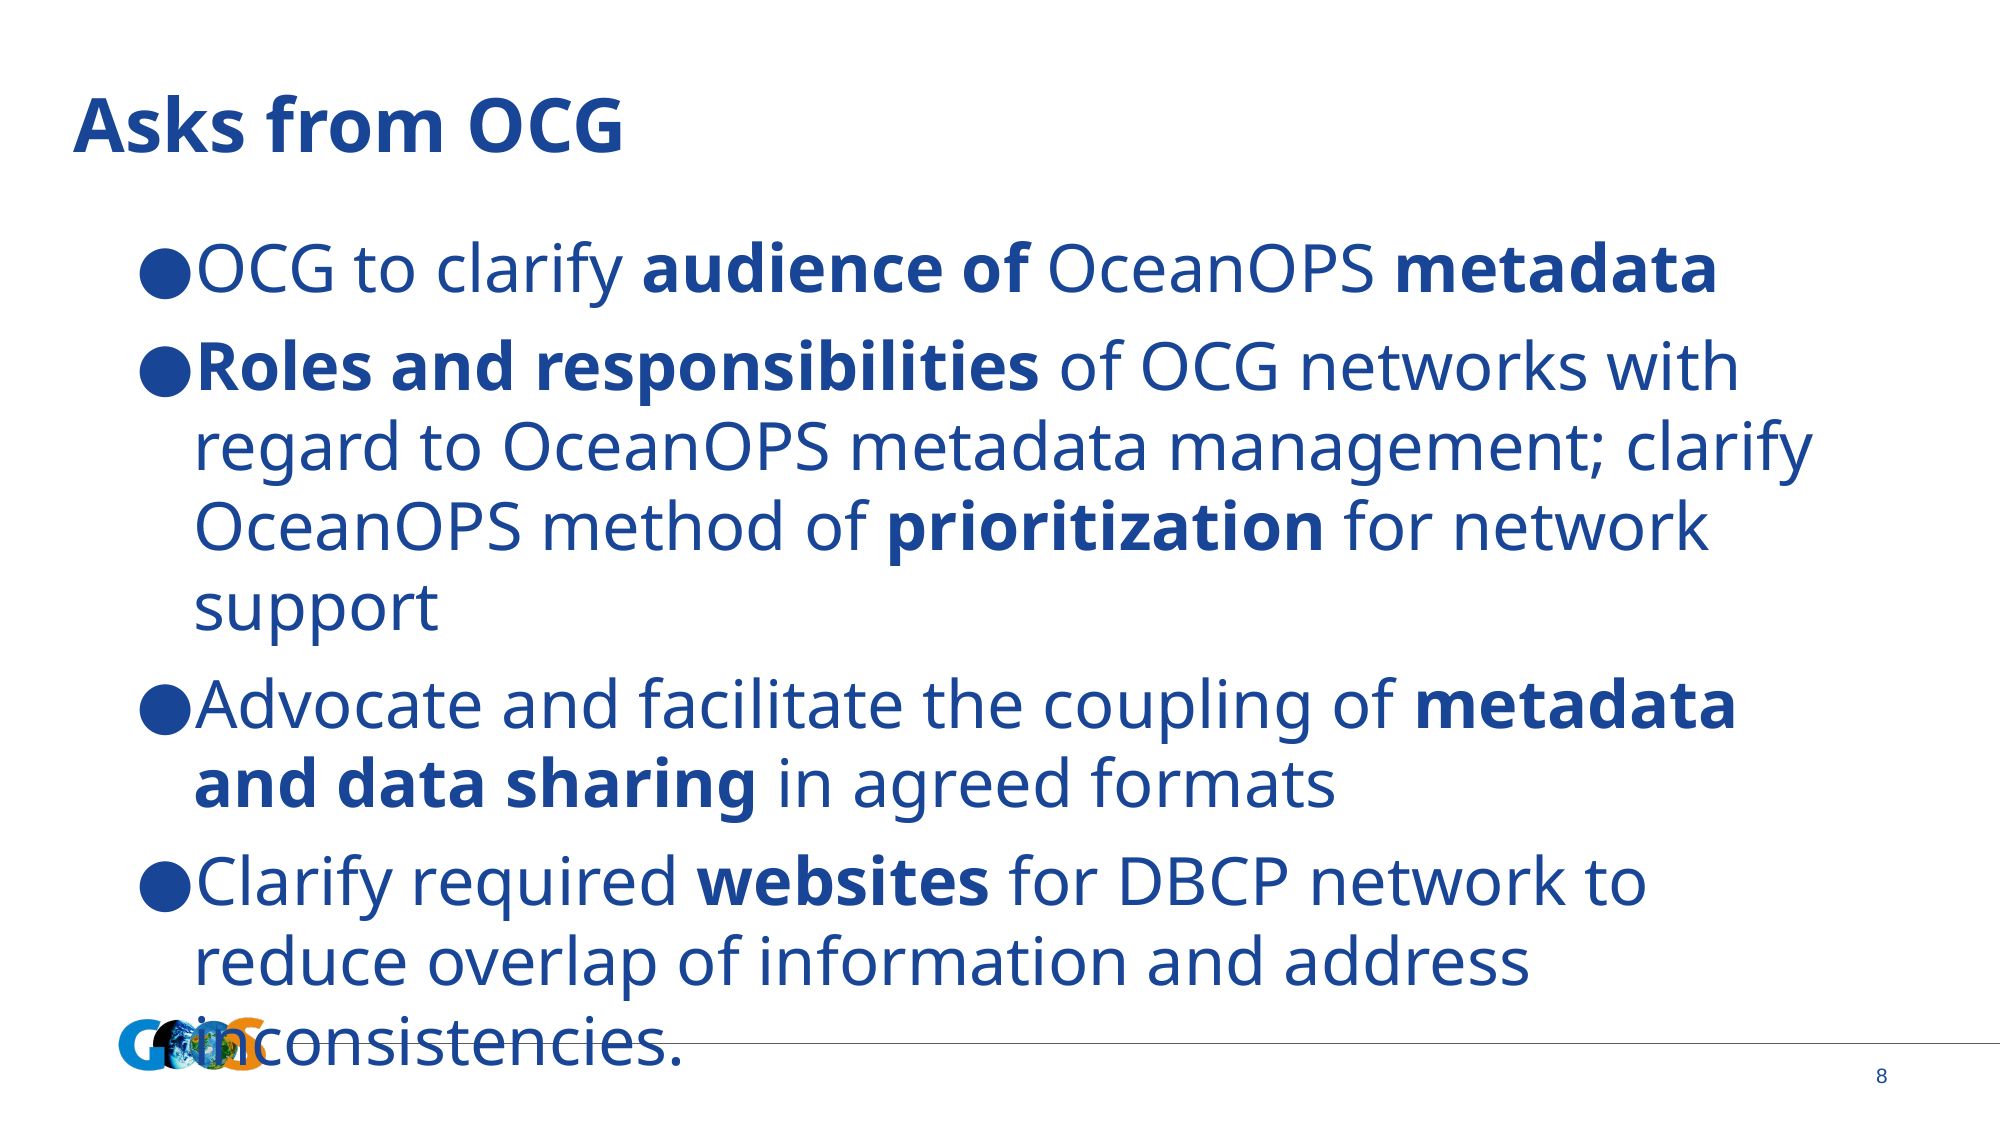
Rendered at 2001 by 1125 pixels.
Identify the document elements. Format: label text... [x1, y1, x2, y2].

slide_number 8 [1845, 1065, 1888, 1097]
picture [118, 1016, 266, 1071]
title Asks from OCG [74, 90, 1838, 186]
text_box OCG to clarify audience of OceanOPS metadata Roles and responsibilities of OCG networks with regard to OceanOPS metadata management; clarify OceanOPS method of prioritization for network support Advocate and facilitate the coupling of metadata and data sharing in agreed formats Clarify required websites for DBCP network to reduce overlap of information and address inconsistencies. [118, 226, 1882, 899]
